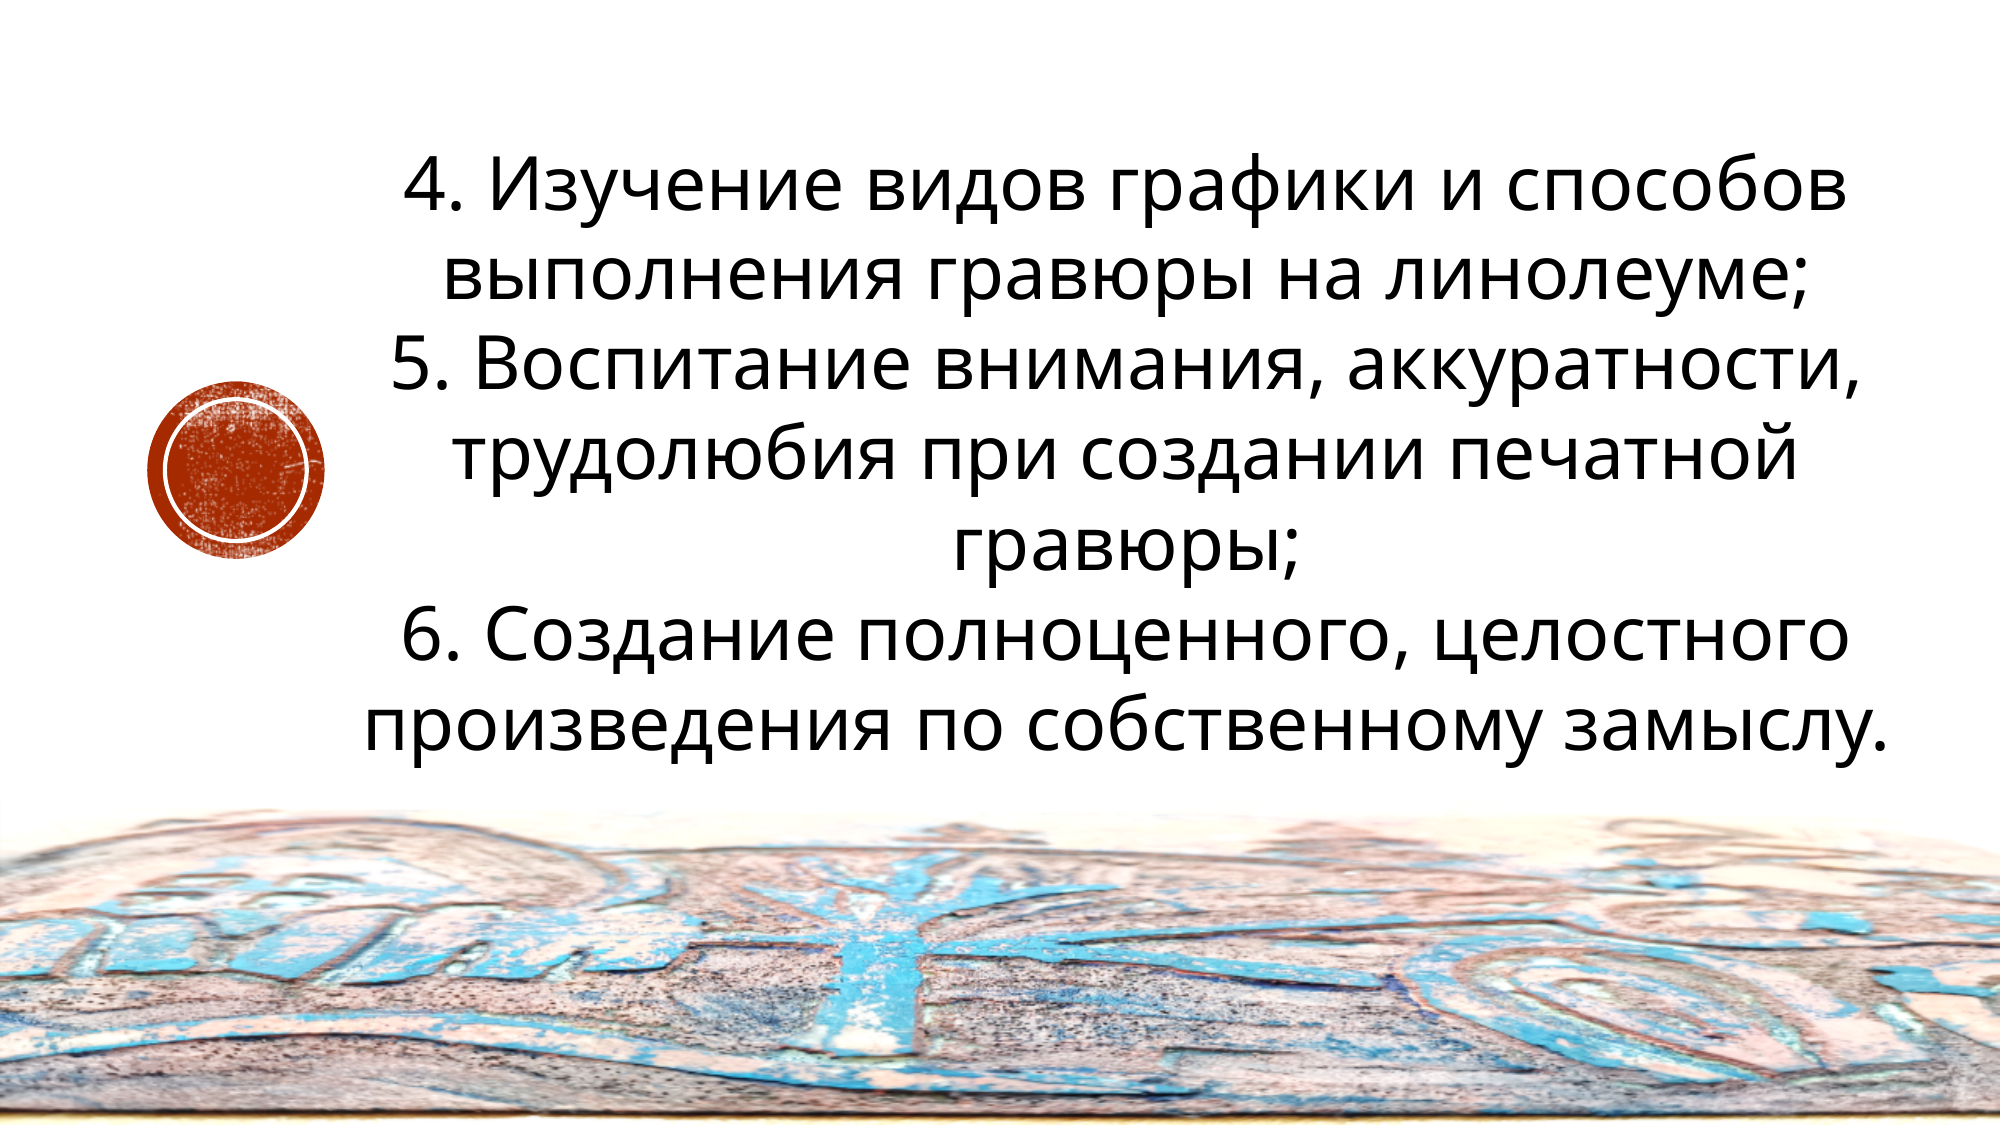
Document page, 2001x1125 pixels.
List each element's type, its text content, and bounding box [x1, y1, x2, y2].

title 4. Изучение видов графики и способов выполнения гравюры на линолеуме; 5. Воспитание внимания, аккуратности, трудолюбия при создании печатной гравюры; 6. Создание полноценного, целостного произведения по собственному замыслу. [340, 115, 1914, 801]
picture [0, 802, 2000, 1125]
